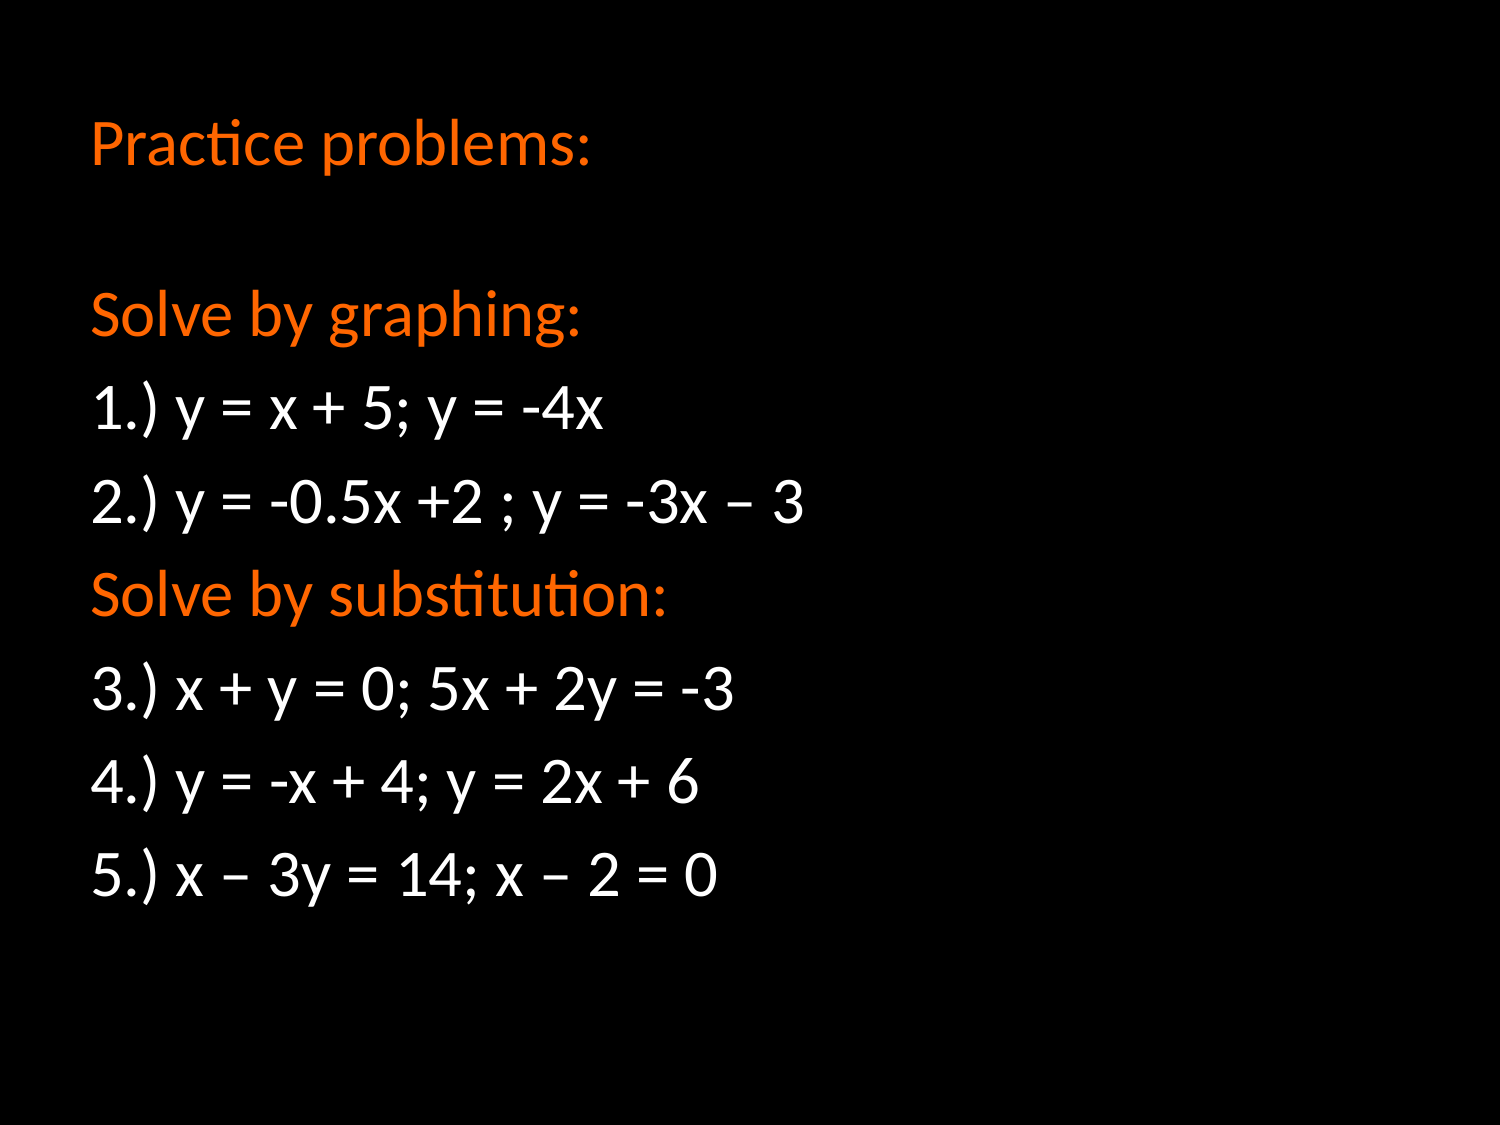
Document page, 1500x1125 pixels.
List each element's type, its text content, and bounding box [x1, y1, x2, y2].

list Solve by graphing: 1.) y = x + 5; y = -4x 2.) y = -0.5x +2 ; y = -3x – 3 Solve by substitution: 3.) x + y = 0; 5x + 2y = -3 4.) y = -x + 4; y = 2x + 6 5.) x – 3y = 14; x – 2 = 0 [75, 262, 1425, 1005]
title Practice problems: [75, 45, 1425, 233]
